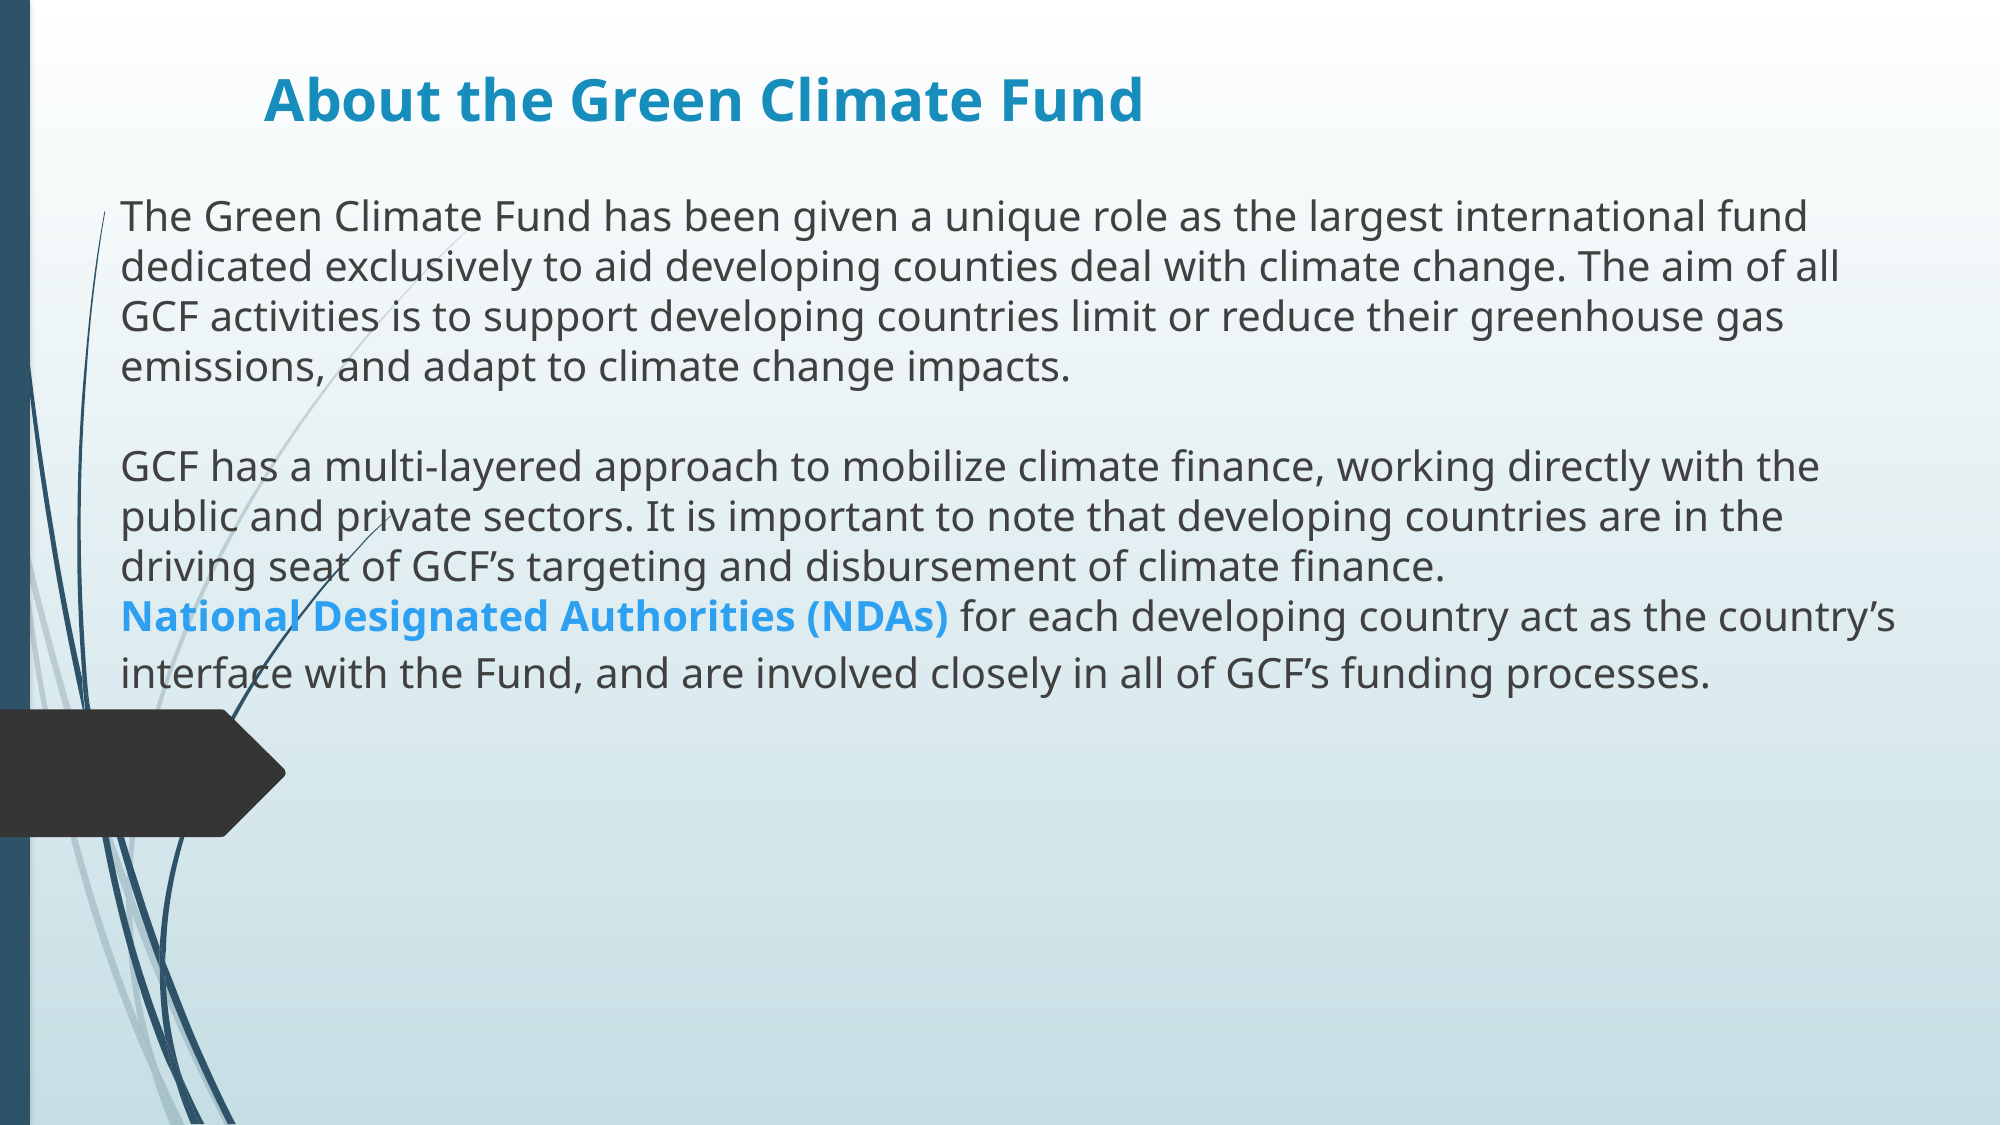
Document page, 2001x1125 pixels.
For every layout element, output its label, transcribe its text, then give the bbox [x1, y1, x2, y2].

title About the Green Climate Fund [249, 51, 1750, 142]
text_box The Green Climate Fund has been given a unique role as the largest international fund dedicated exclusively to aid developing counties deal with climate change. The aim of all GCF activities is to support developing countries limit or reduce their greenhouse gas emissions, and adapt to climate change impacts. GCF has a multi-layered approach to mobilize climate finance, working directly with the public and private sectors. It is important to note that developing countries are in the driving seat of GCF’s targeting and disbursement of climate finance. National Designated Authorities (NDAs) for each developing country act as the country’s interface with the Fund, and are involved closely in all of GCF’s funding processes. [105, 181, 1945, 704]
